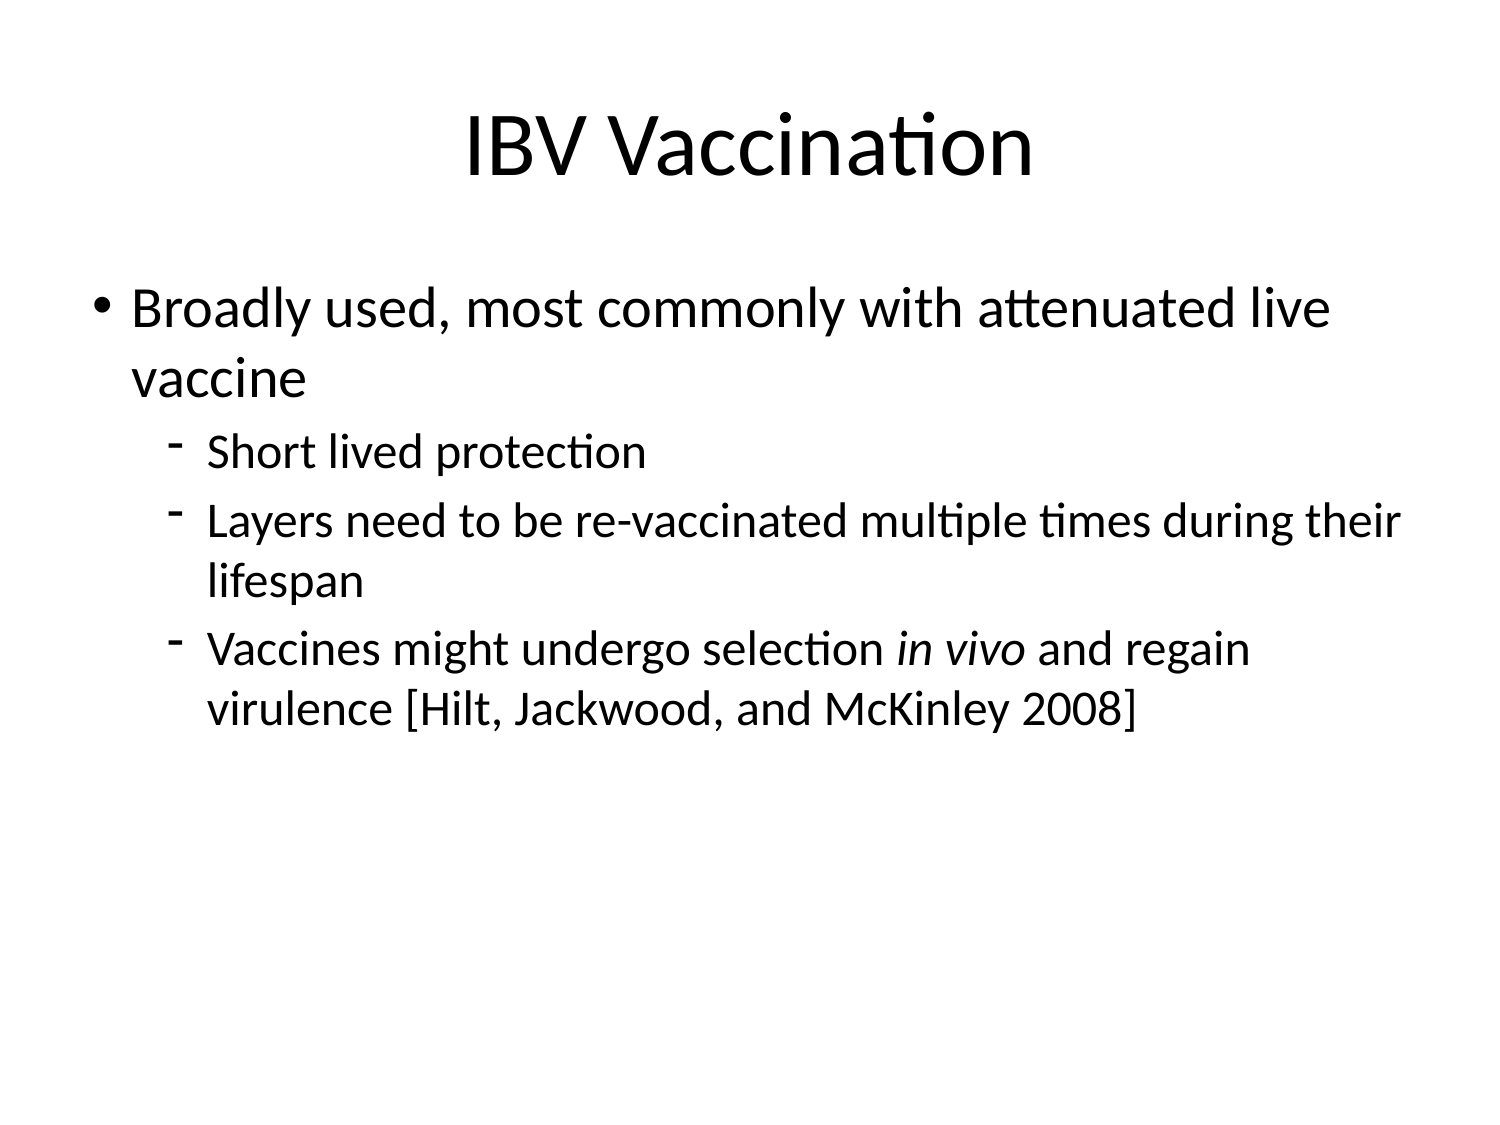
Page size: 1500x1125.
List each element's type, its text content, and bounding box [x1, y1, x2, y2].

text_box Broadly used, most commonly with attenuated live vaccine Short lived protection Layers need to be re-vaccinated multiple times during their lifespan Vaccines might undergo selection in vivo and regain virulence [Hilt, Jackwood, and McKinley 2008] [81, 263, 1436, 1067]
title IBV Vaccination [75, 45, 1425, 233]
